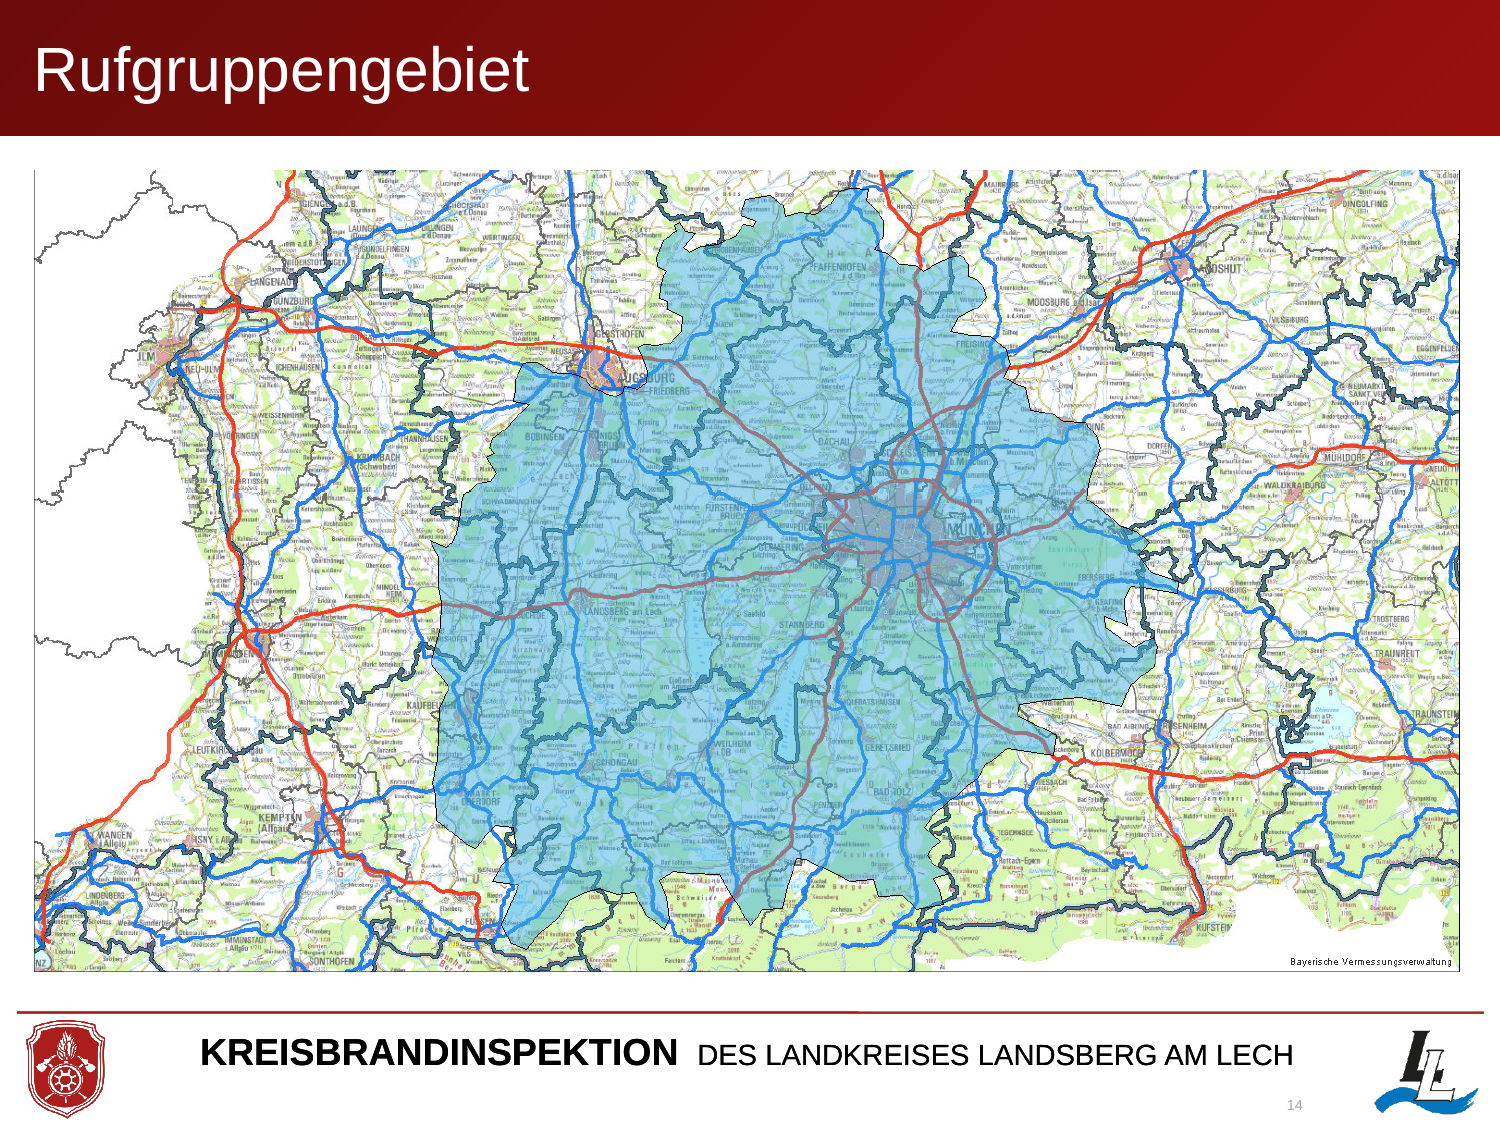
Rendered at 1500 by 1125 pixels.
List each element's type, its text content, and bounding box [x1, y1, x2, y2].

text_box [0, 0, 1500, 136]
text_box KREISBRANDINSPEKTION DES LANDKREISES LANDSBERG AM LECH [116, 1022, 1367, 1080]
title Rufgruppengebiet [27, 15, 1474, 127]
picture [15, 1019, 116, 1119]
picture [0, 169, 1500, 977]
picture [1367, 1014, 1485, 1125]
